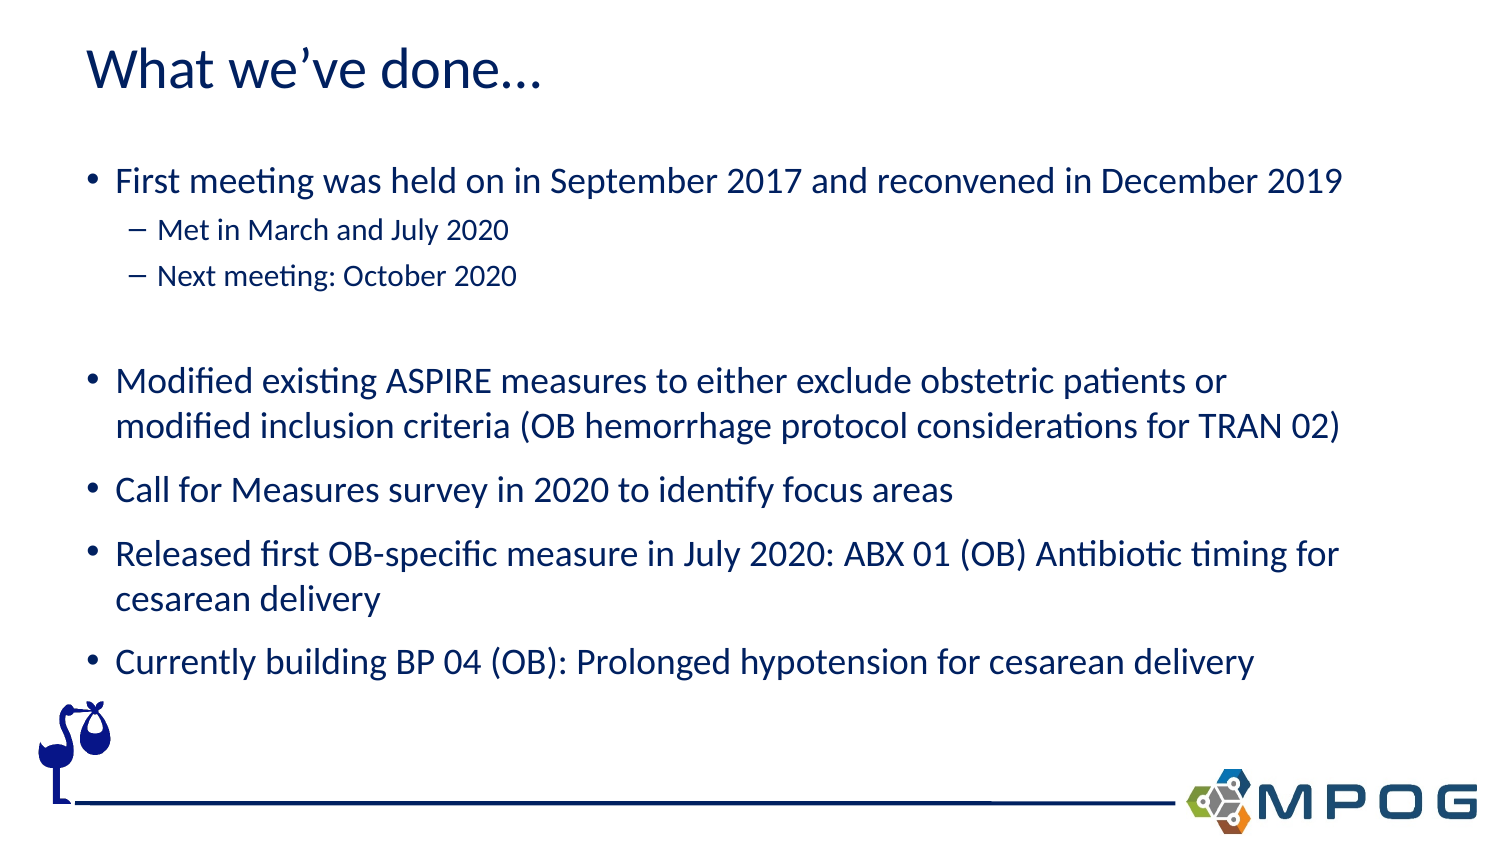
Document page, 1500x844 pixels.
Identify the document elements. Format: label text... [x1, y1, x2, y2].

list First meeting was held on in September 2017 and reconvened in December 2019 Met in March and July 2020 Next meeting: October 2020 Modified existing ASPIRE measures to either exclude obstetric patients or modified inclusion criteria (OB hemorrhage protocol considerations for TRAN 02) Call for Measures survey in 2020 to identify focus areas Released first OB-specific measure in July 2020: ABX 01 (OB) Antibiotic timing for cesarean delivery Currently building BP 04 (OB): Prolonged hypotension for cesarean delivery [75, 150, 1368, 779]
picture [0, 674, 153, 831]
picture [1186, 769, 1477, 837]
title What we’ve done… [75, 41, 1425, 106]
